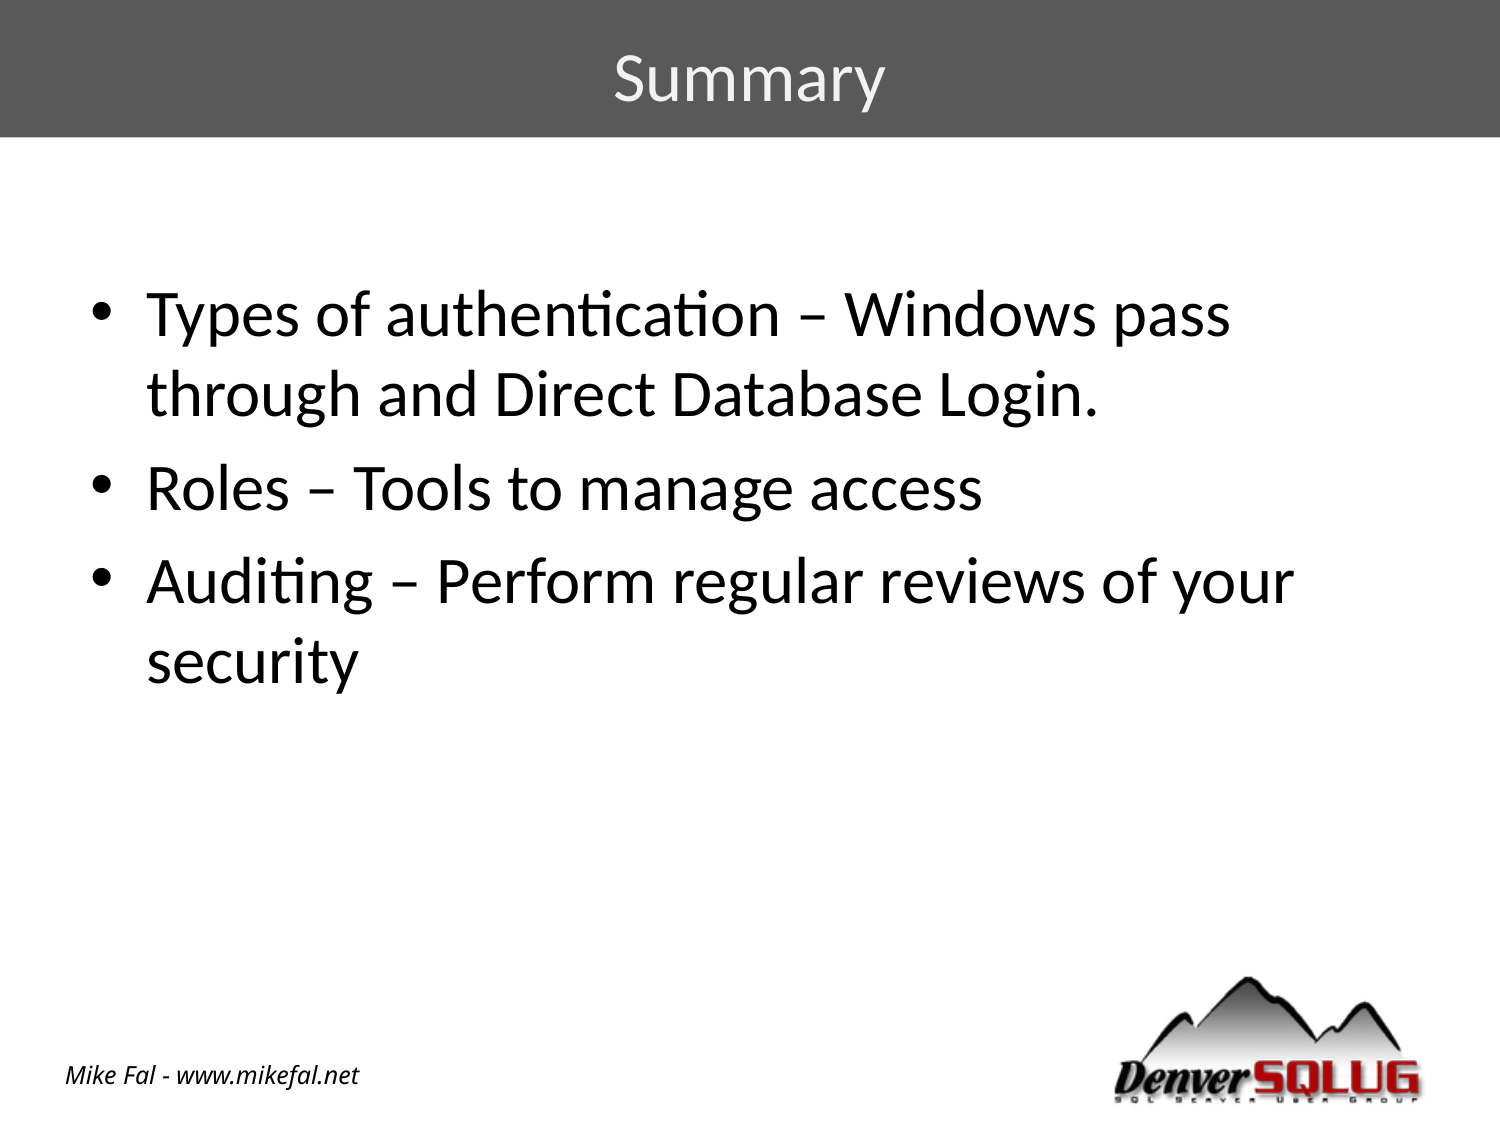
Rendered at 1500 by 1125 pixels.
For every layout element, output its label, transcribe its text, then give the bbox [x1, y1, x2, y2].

list Types of authentication – Windows pass through and Direct Database Login. Roles – Tools to manage access Auditing – Perform regular reviews of your security [75, 262, 1425, 975]
title Summary [75, 22, 1425, 123]
picture [1112, 975, 1425, 1108]
